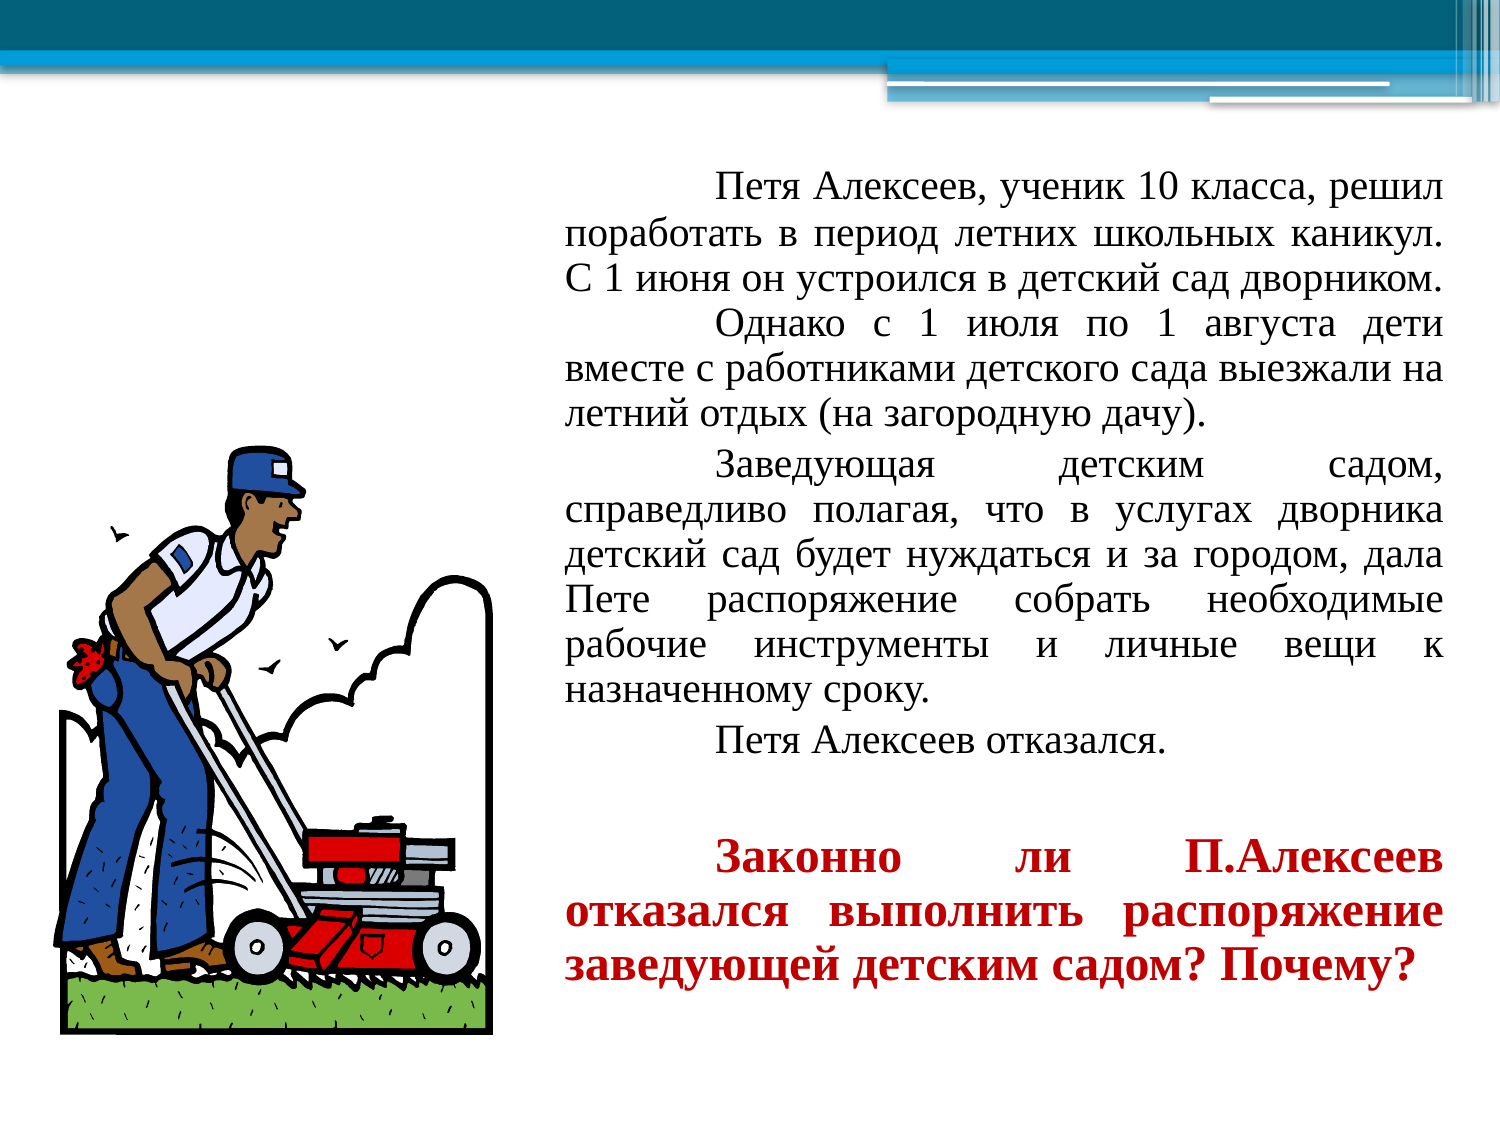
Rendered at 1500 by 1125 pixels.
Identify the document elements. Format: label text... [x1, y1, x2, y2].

list Петя Алексеев, ученик 10 класса, решил поработать в период летних школьных каникул. С 1 июня он устроился в детский сад дворником. Однако с 1 июля по 1 августа дети вместе с работниками детского сада выезжали на летний отдых (на загородную дачу). Заведующая детским садом, справедливо полагая, что в услугах дворника детский сад будет нуждаться и за городом, дала Пете распоряжение собрать необходимые рабочие инструменты и личные вещи к назначенному сроку. Петя Алексеев отказался. Законно ли П.Алексеев отказался выполнить распоряжение заведующей детским садом? Почему? [490, 149, 1459, 1075]
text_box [52, 444, 493, 1036]
